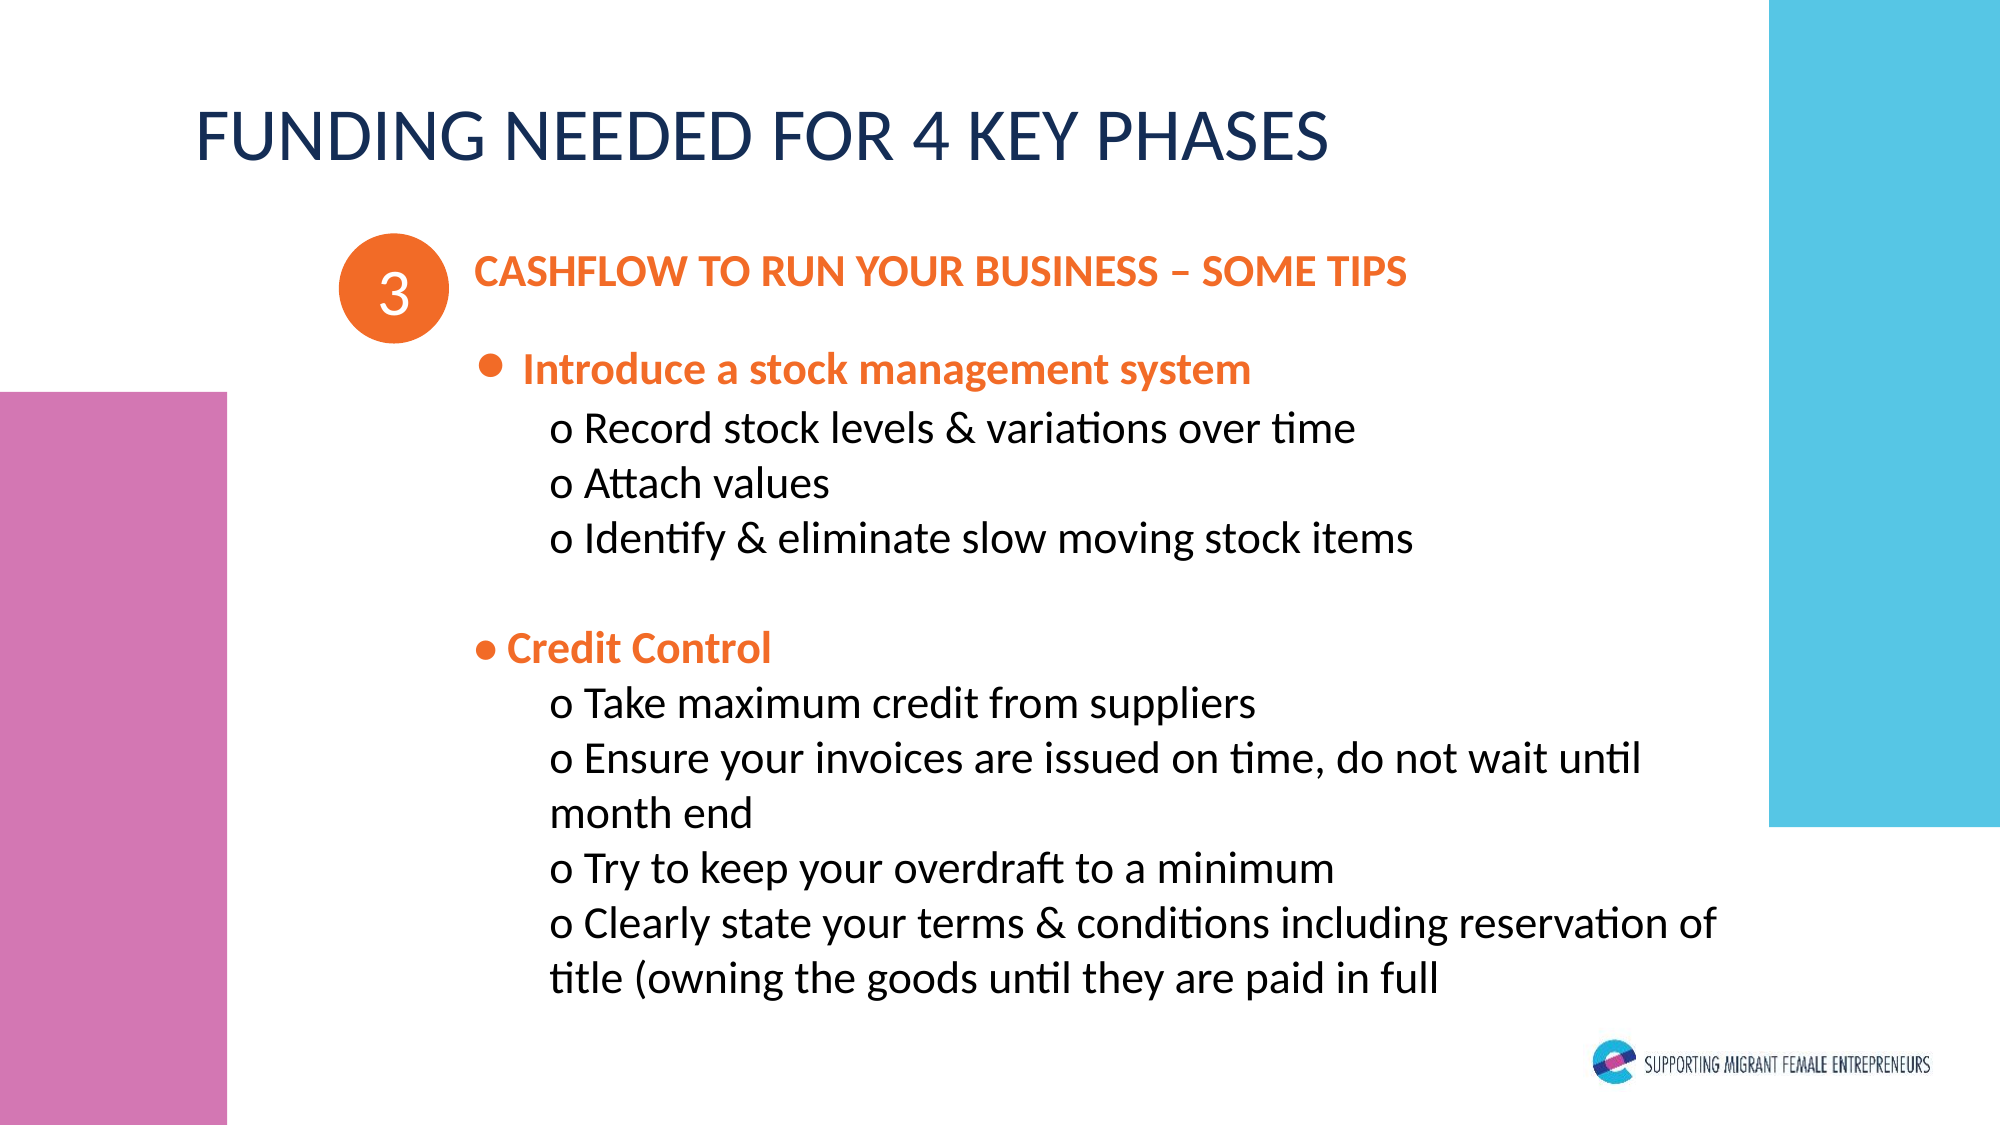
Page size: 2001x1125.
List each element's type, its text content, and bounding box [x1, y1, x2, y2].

list FUNDING NEEDED FOR 4 KEY PHASES [180, 88, 1769, 199]
text_box [1768, 0, 2000, 828]
text_box [0, 391, 228, 1125]
text_box 3 [337, 232, 451, 345]
text_box CASHFLOW TO RUN YOUR BUSINESS – SOME TIPS [459, 233, 1482, 292]
picture [1583, 1012, 1636, 1092]
picture [1644, 1051, 1954, 1076]
text_box • Introduce a stock management system o Record stock levels & variations over time o Attach values o Identify & eliminate slow moving stock items • Credit Control o Take maximum credit from suppliers o Ensure your invoices are issued on time, do not wait until month end o Try to keep your overdraft to a minimum o Clearly state your terms & conditions including reservation of title (owning the goods until they are paid in full [459, 292, 1755, 1010]
